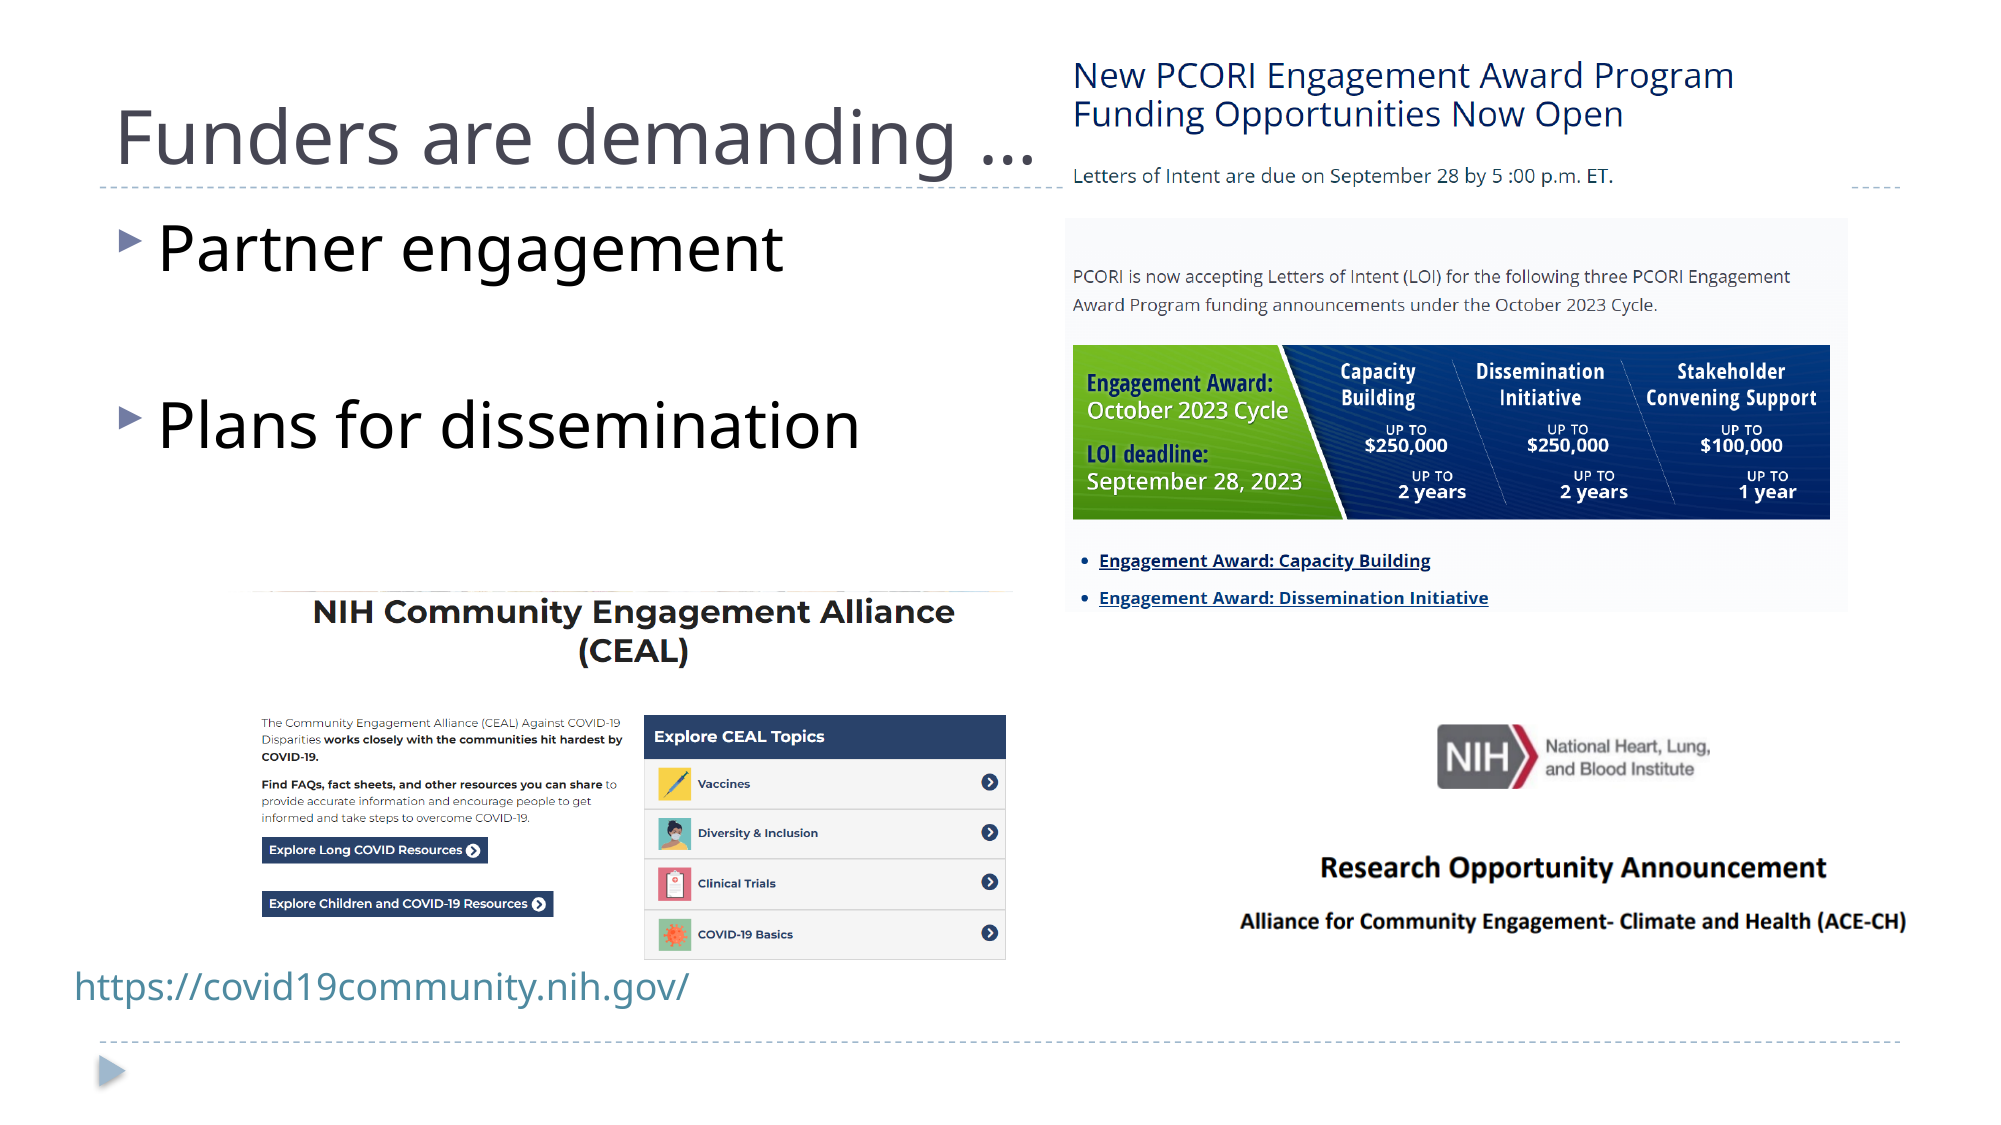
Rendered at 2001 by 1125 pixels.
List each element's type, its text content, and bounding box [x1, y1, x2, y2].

picture [1141, 651, 1968, 971]
title Funders are demanding … [99, 24, 1900, 188]
picture [228, 590, 1013, 961]
list Partner engagement Plans for dissemination [99, 200, 910, 536]
text_box https://covid19community.nih.gov/ [58, 955, 705, 1016]
picture [1064, 50, 1848, 612]
